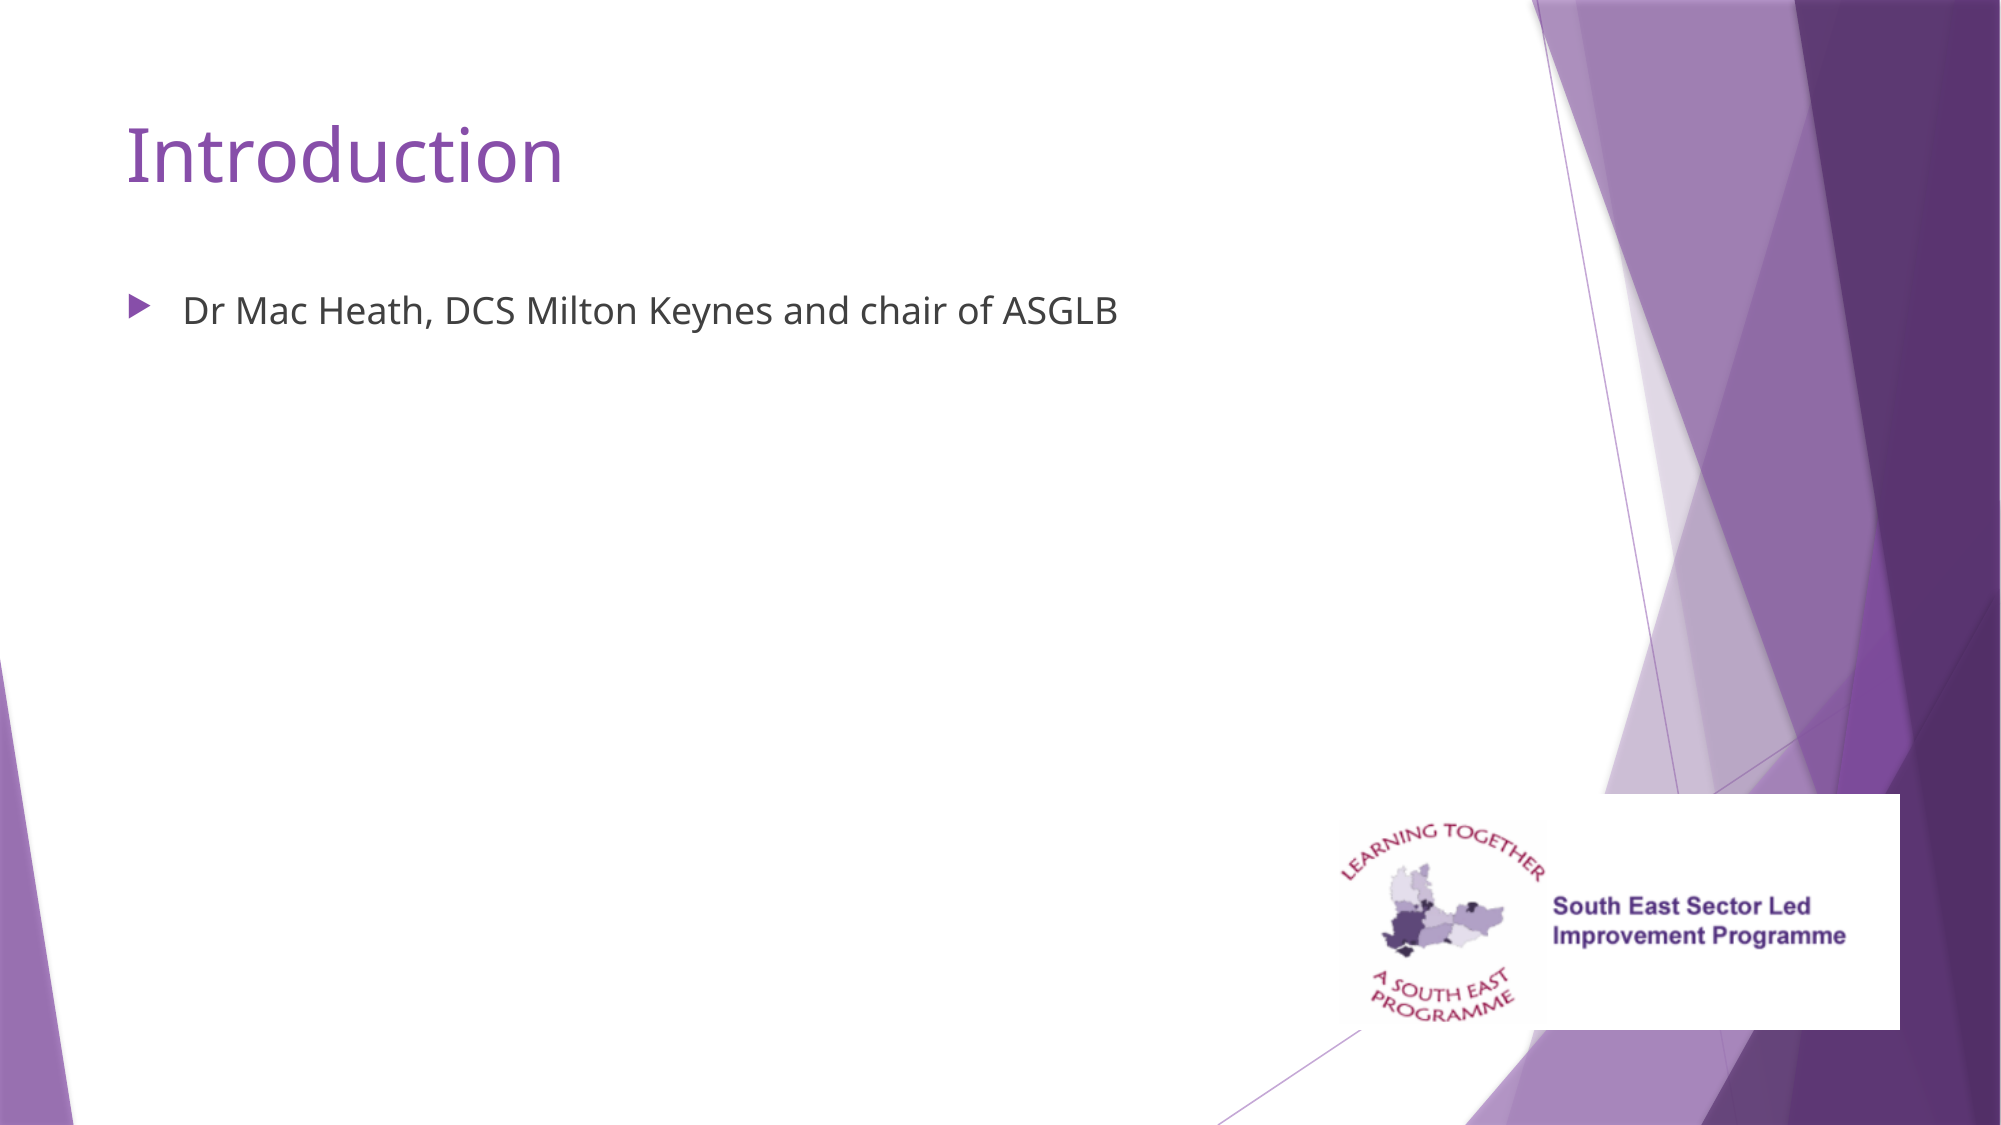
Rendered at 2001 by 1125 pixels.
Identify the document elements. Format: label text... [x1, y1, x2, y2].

list Dr Mac Heath, DCS Milton Keynes and chair of ASGLB [111, 279, 1522, 991]
picture [1326, 793, 1901, 1031]
title Introduction [111, 99, 1522, 279]
